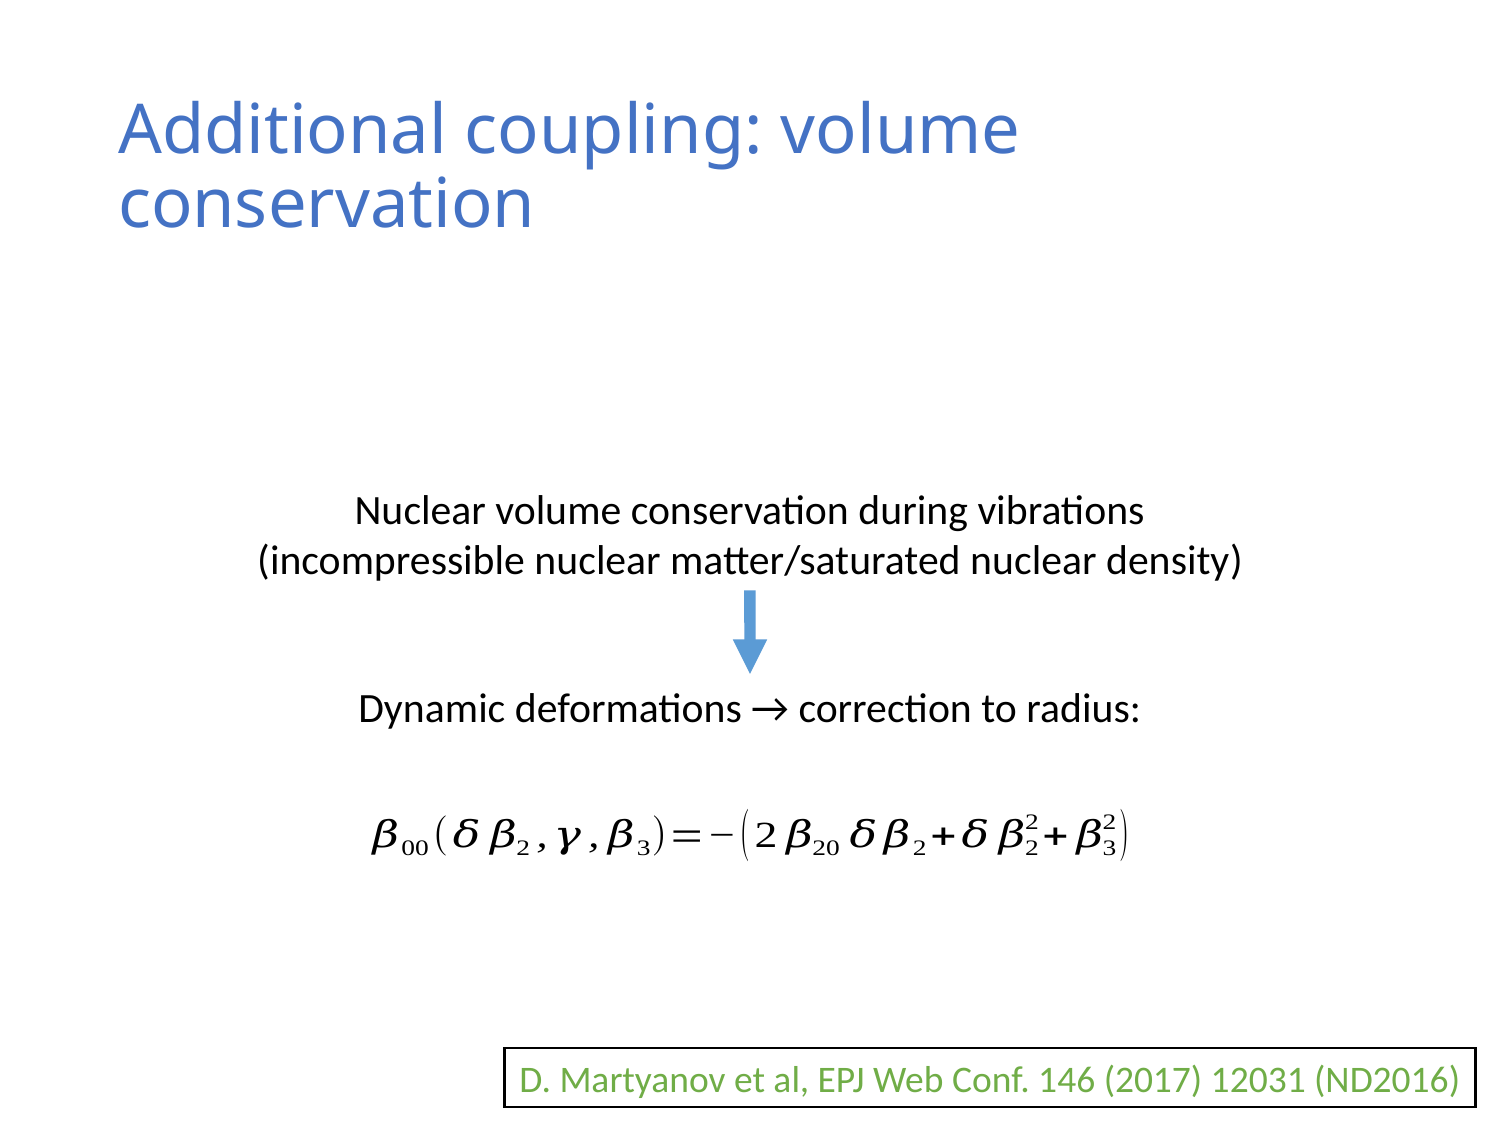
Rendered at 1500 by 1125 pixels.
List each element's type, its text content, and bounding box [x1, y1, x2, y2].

text_box D. Martyanov et al, EPJ Web Conf. 146 (2017) 12031 (ND2016) [503, 1047, 1477, 1108]
text_box Dynamic deformations → correction to radius: [343, 673, 1157, 739]
text_box Nuclear volume conservation during vibrations (incompressible nuclear matter/saturated nuclear density) [242, 475, 1258, 591]
title Additional coupling: volume conservation [103, 59, 1397, 278]
